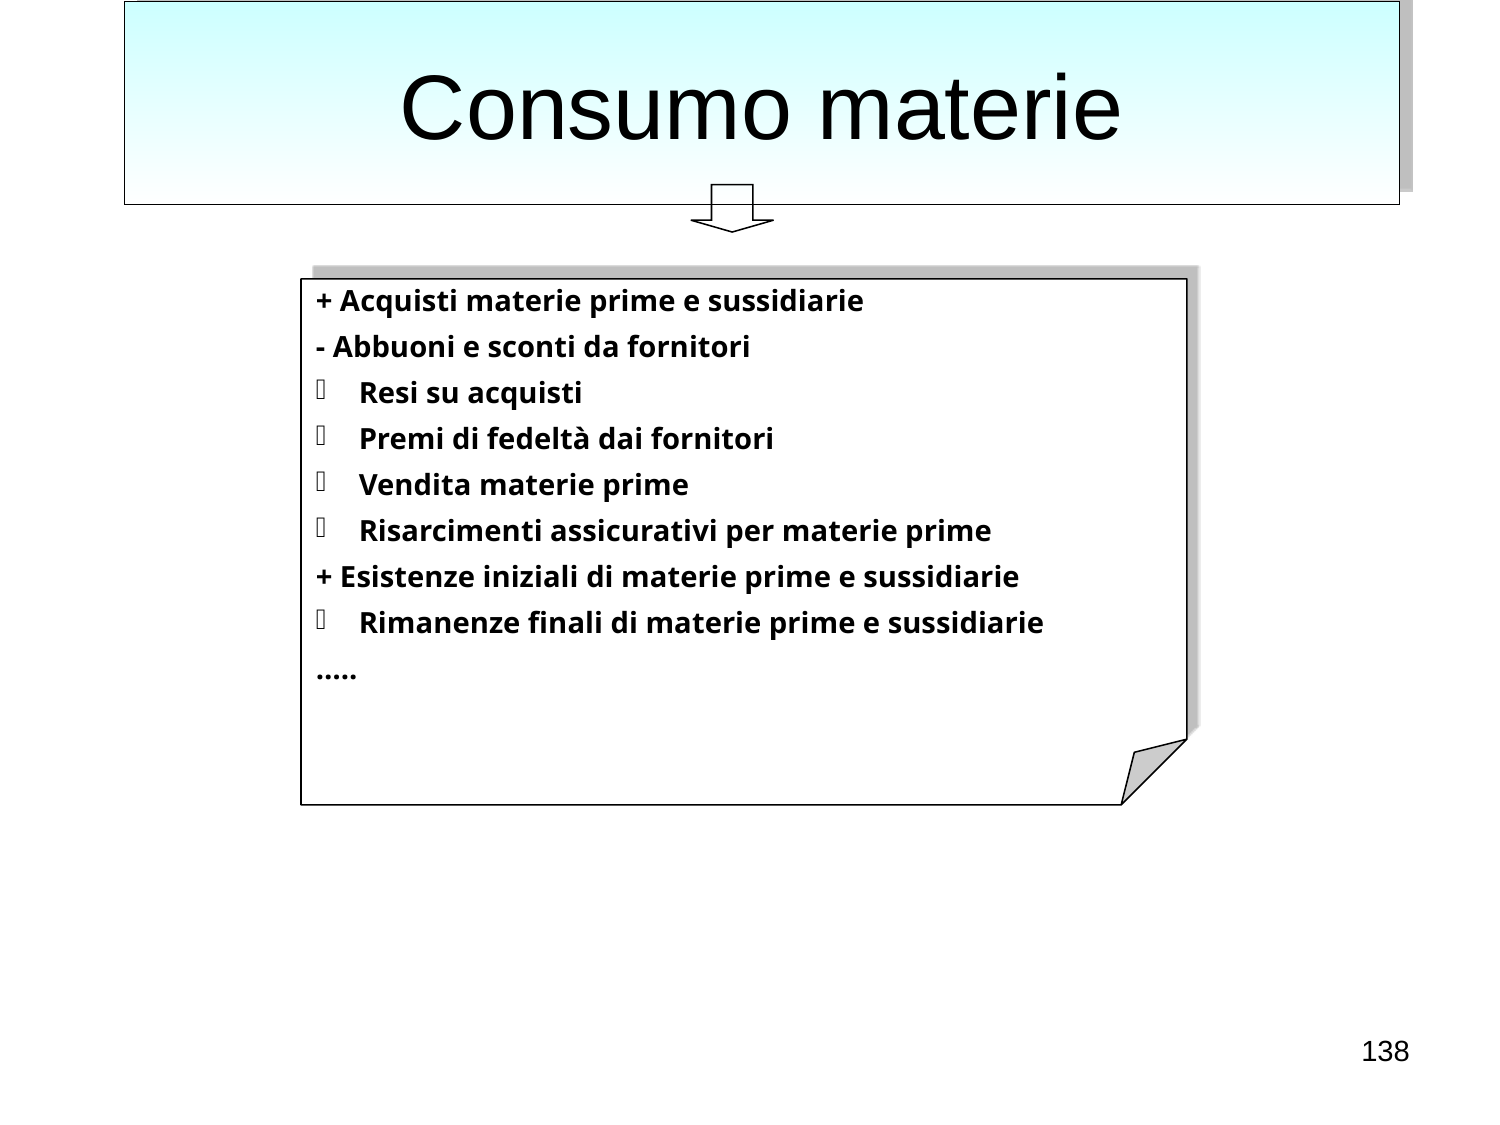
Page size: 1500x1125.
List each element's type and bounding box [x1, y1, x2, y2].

text_box [690, 184, 774, 233]
slide_number [1074, 1024, 1425, 1103]
title [124, 1, 1400, 205]
text_box [301, 278, 1187, 805]
